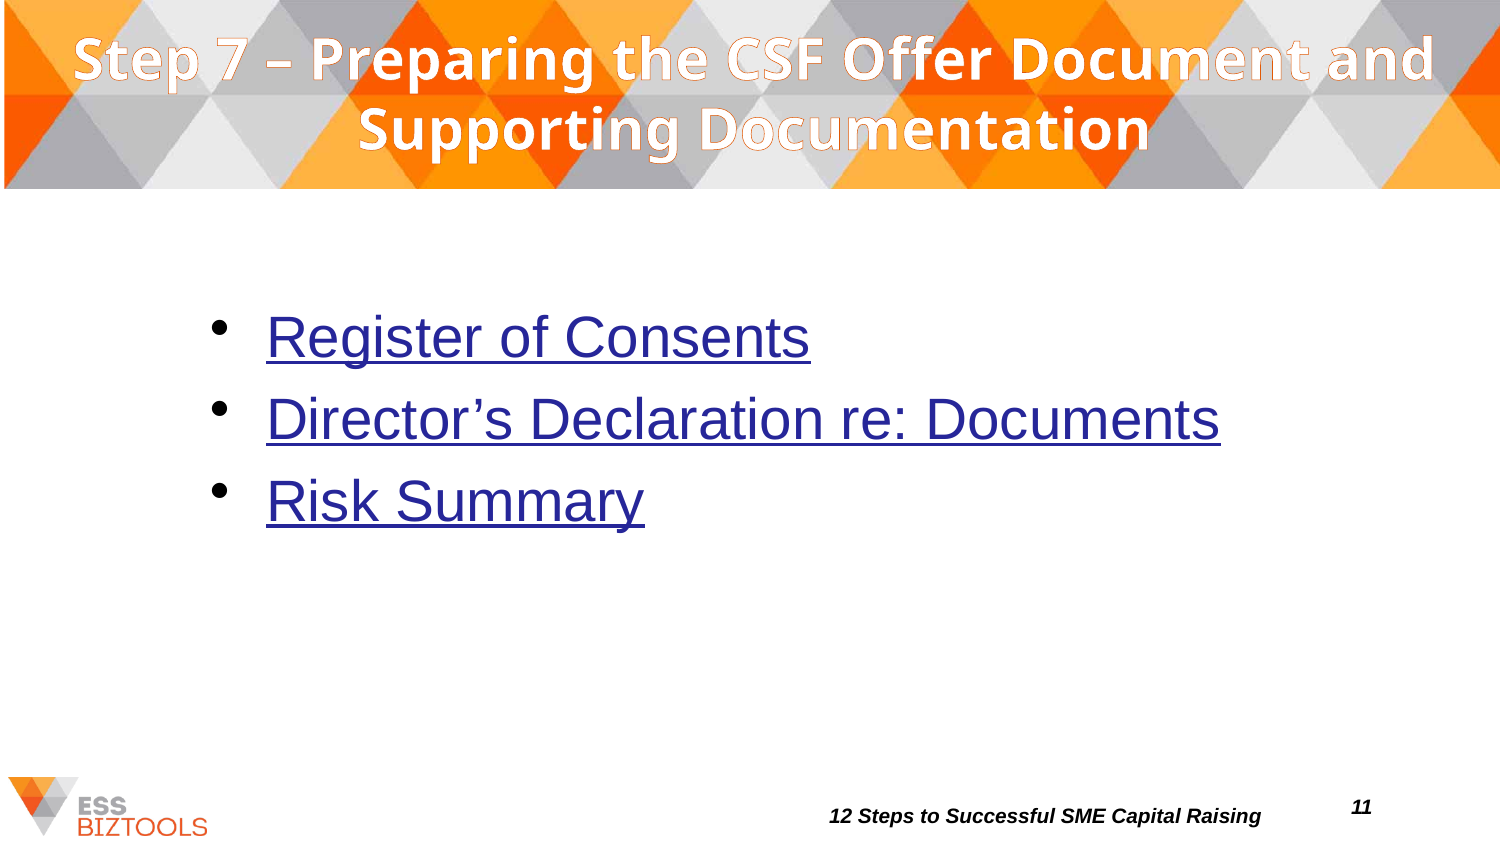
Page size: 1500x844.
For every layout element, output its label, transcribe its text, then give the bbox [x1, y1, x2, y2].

list Register of Consents Director’s Declaration re: Documents Risk Summary [194, 291, 1294, 588]
picture [8, 777, 207, 836]
picture [3, 0, 1500, 189]
footer 12 Steps to Successful SME Capital Raising [608, 795, 1483, 835]
slide_number 11 [1324, 786, 1388, 830]
